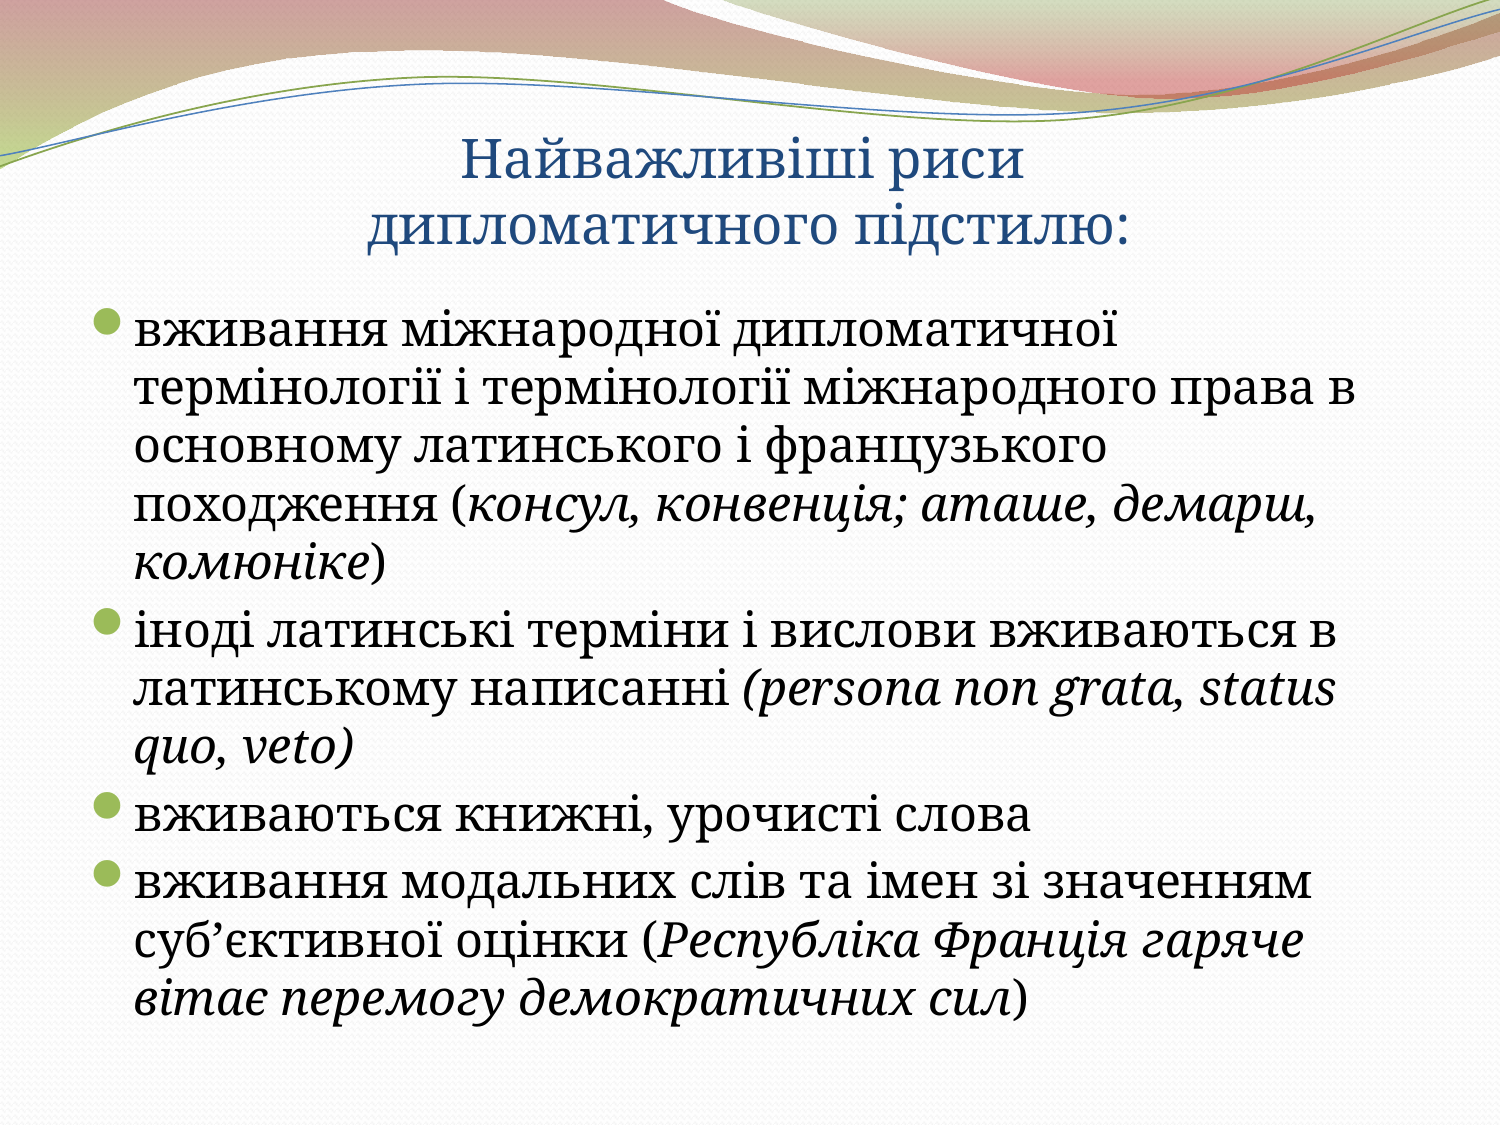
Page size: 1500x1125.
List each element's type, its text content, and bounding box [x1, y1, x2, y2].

title Найважливіші риси дипломатичного підстилю: [75, 115, 1425, 256]
list вживання міжнародної дипломатичної термінології і термінології міжнародного права в основному латинського і французького походження (консул, конвенція; аташе, демарш, комюніке) іноді латинські терміни і вислови вживаються в латинському написанні (persona non grata, status quo, veto) вживаються книжні, урочисті слова вживання модальних слів та імен зі значенням суб’єктивної оцінки (Республіка Франція гаряче вітає перемогу демократичних сил) [75, 290, 1425, 1038]
